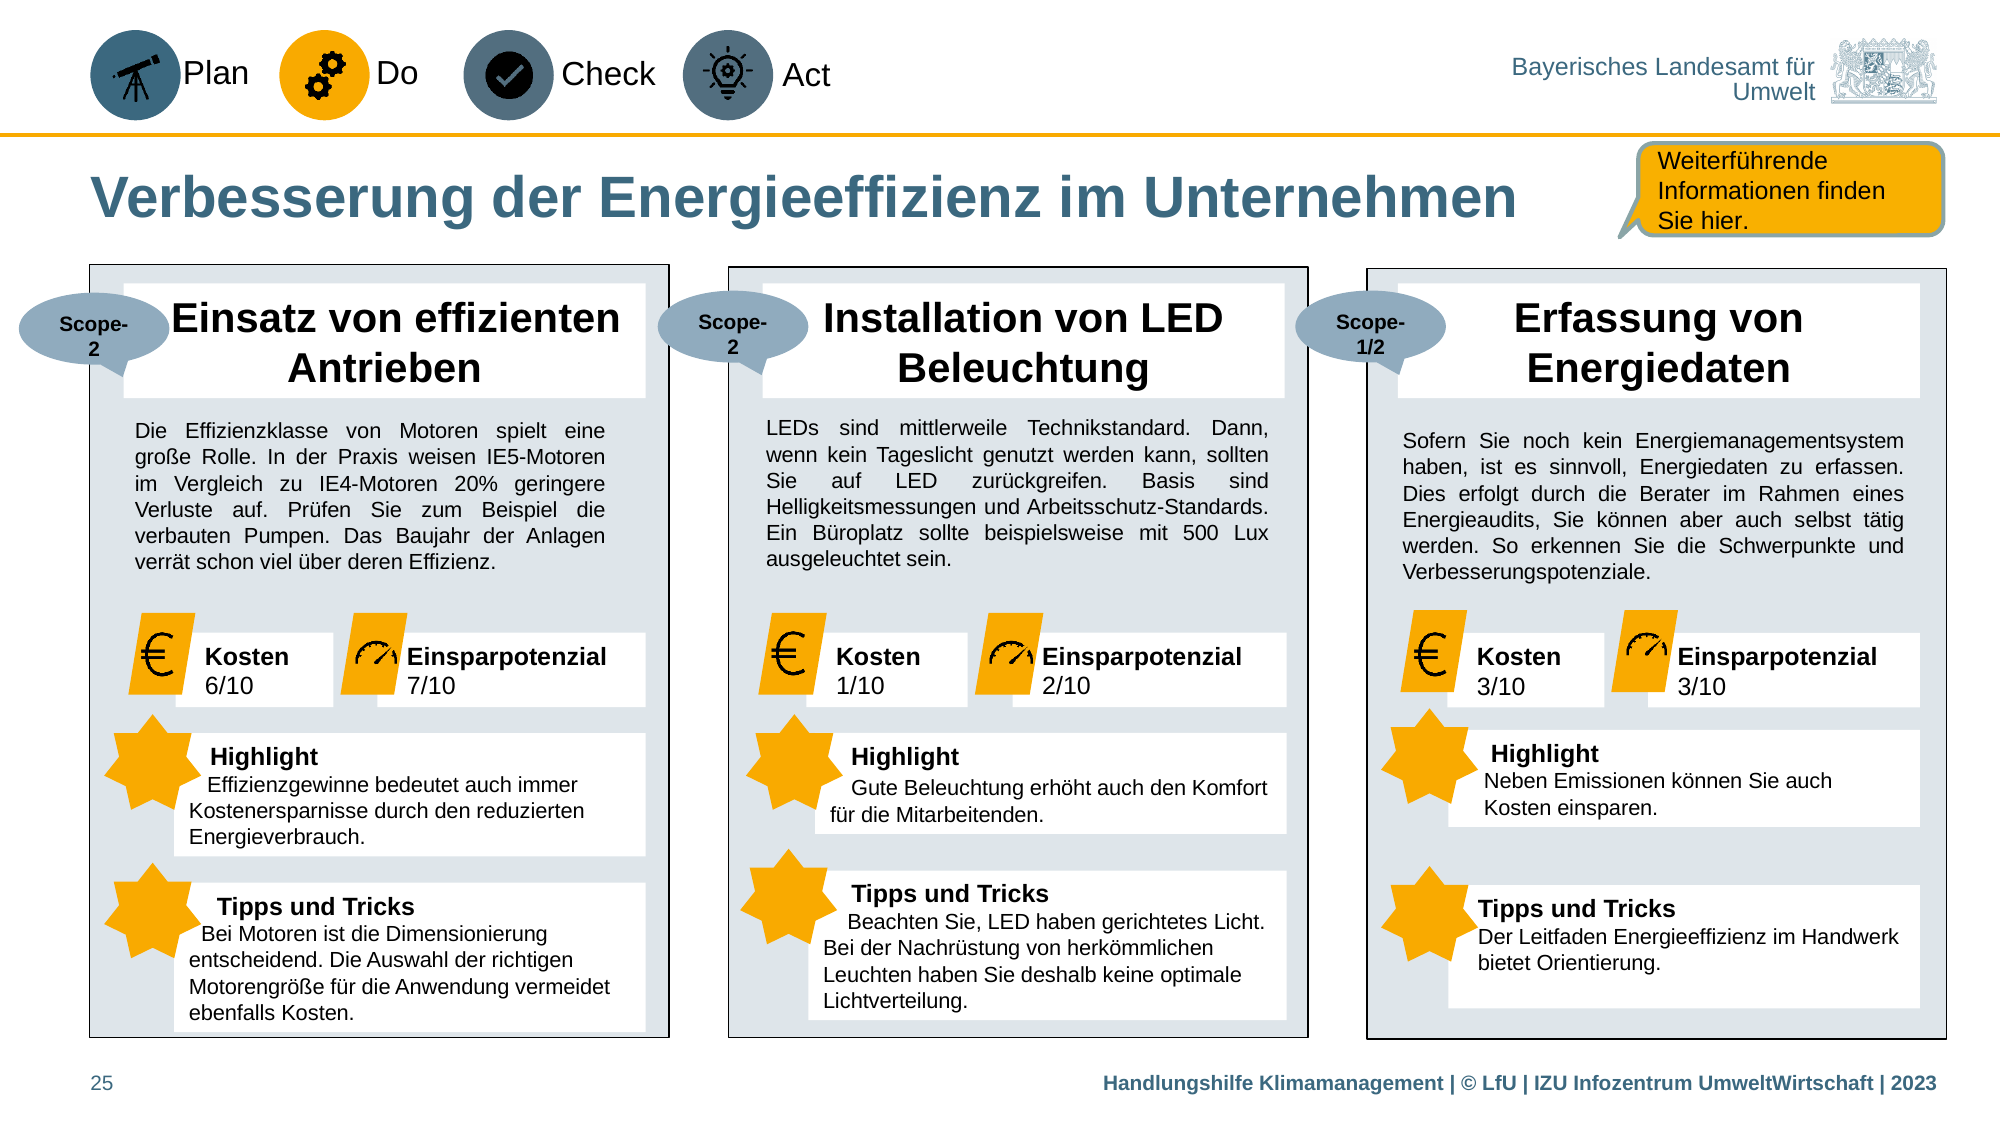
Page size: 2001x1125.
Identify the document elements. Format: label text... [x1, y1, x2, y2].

text_box [1623, 610, 1678, 635]
text_box Installation von LED Beleuchtung [762, 283, 1285, 399]
text_box Tipps und Tricks Der Leitfaden Energieeffizienz im Handwerk bietet Orientierung. [1448, 885, 1920, 1009]
picture [1402, 626, 1457, 681]
text_box [1381, 866, 1479, 962]
text_box [1400, 688, 1455, 693]
text_box Weiterführende Informationen finden Sie hier. [1617, 141, 1946, 240]
slide_number 25 [90, 1062, 196, 1109]
text_box LEDs sind mittlerweile Technikstandard. Dann, wenn kein Tageslicht genutzt werden kann, sollten Sie auf LED zurückgreifen. Basis sind Helligkeitsmessungen und Arbeitsschutz-Standards. Ein Büroplatz sollte beispielsweise mit 500 Lux ausgeleuchtet sein. [751, 406, 1285, 579]
picture [106, 48, 166, 108]
text_box [740, 848, 838, 945]
text_box Einsparpotenzial 3/10 [1648, 632, 1920, 708]
text_box [728, 267, 1309, 1038]
text_box Tipps und Tricks Beachten Sie, LED haben gerichtetes Licht. Bei der Nachrüstung von herkömmlichen Leuchten haben Sie deshalb keine optimale Lichtverteilung. [808, 870, 1287, 1021]
picture [479, 45, 539, 105]
text_box Highlight Neben Emissionen können Sie auch Kosten einsparen. [1448, 729, 1920, 827]
text_box Scope- 2 [18, 292, 170, 378]
text_box [89, 264, 670, 1038]
text_box [926, 487, 1077, 611]
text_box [758, 612, 1287, 709]
text_box Tipps und Tricks Bei Motoren ist die Dimensionierung entscheidend. Die Auswahl der richtigen Motorengröße für die Anwendung vermeidet ebenfalls Kosten. [174, 882, 646, 1033]
text_box Die Effizienzklasse von Motoren spielt eine große Rolle. In der Praxis weisen IE5-Motoren im Vergleich zu IE4-Motoren 20% geringere Verluste auf. Prüfen Sie zum Beispiel die verbauten Pumpen. Das Baujahr der Anlagen verrät schon viel über deren Effizienz. [120, 409, 621, 582]
text_box [1381, 708, 1479, 804]
text_box [1366, 268, 1947, 1039]
text_box [1611, 650, 1668, 693]
picture [1623, 620, 1670, 667]
text_box [745, 718, 843, 810]
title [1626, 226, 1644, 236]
text_box Sofern Sie noch kein Energiemanagementsystem haben, ist es sinnvoll, Energiedaten zu erfassen. Dies erfolgt durch die Berater im Rahmen eines Energieaudits, Sie können aber auch selbst tätig werden. So erkennen Sie die Schwerpunkte und Verbesserungspotenziale. [1387, 419, 1920, 592]
picture [698, 43, 758, 103]
text_box Einsatz von effizienten Antrieben [123, 283, 646, 399]
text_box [128, 612, 646, 709]
text_box Scope- 2 [657, 290, 809, 376]
text_box Kosten 3/10 [1447, 632, 1605, 708]
text_box [104, 718, 202, 810]
picture [1830, 38, 1937, 104]
text_box Scope- 1/2 [1295, 290, 1446, 376]
text_box [1411, 610, 1468, 655]
title Verbesserung der Energieeffizienz im Unternehmen [90, 153, 1636, 236]
text_box Highlight Effizienzgewinne bedeutet auch immer Kostenersparnisse durch den reduzierten Energieverbrauch. [174, 733, 646, 857]
text_box Highlight Gute Beleuchtung erhöht auch den Komfort für die Mitarbeitenden. [815, 732, 1287, 834]
footer Handlungshilfe Klimamanagement | © LfU | IZU Infozentrum UmweltWirtschaft | 2023 [888, 1062, 1937, 1109]
text_box Erfassung von Energiedaten [1397, 283, 1920, 399]
text_box [104, 862, 202, 959]
picture [295, 45, 355, 105]
